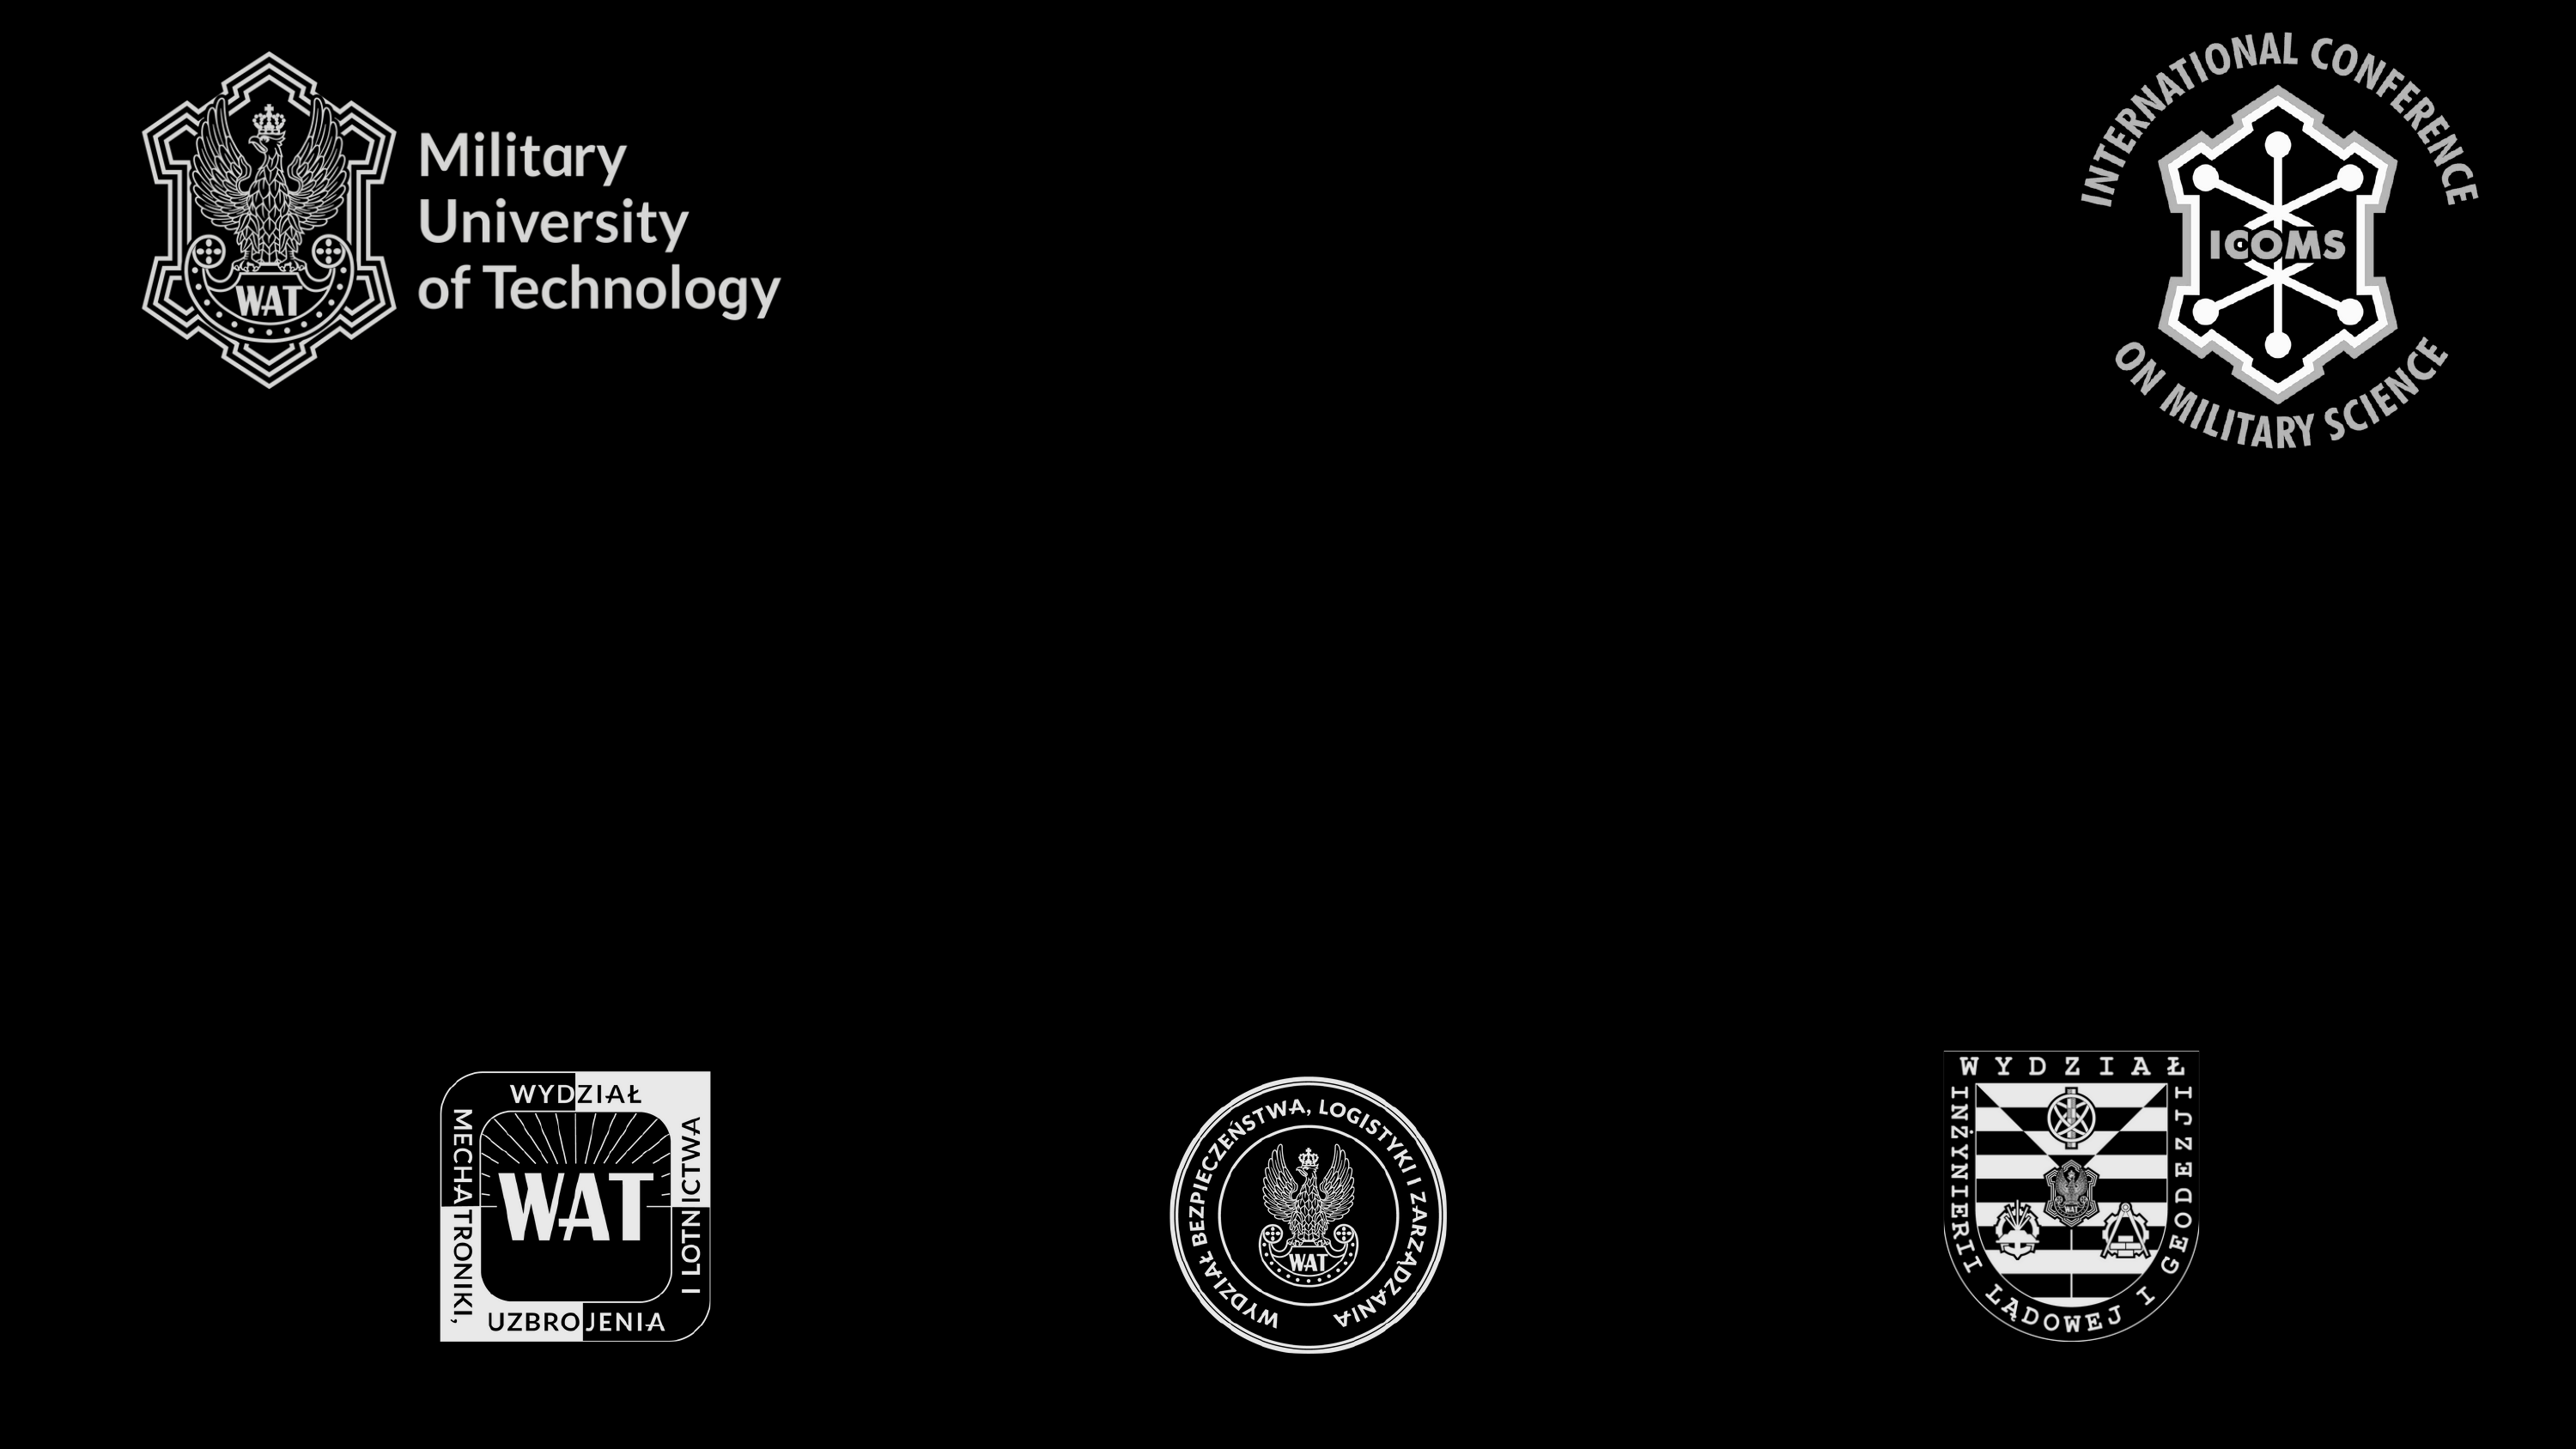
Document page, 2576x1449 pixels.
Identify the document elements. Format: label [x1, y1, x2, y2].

text_box [118, 27, 805, 414]
text_box [440, 1071, 711, 1342]
text_box [1943, 1051, 2200, 1342]
text_box [1170, 1076, 1447, 1354]
text_box [2071, 27, 2488, 453]
